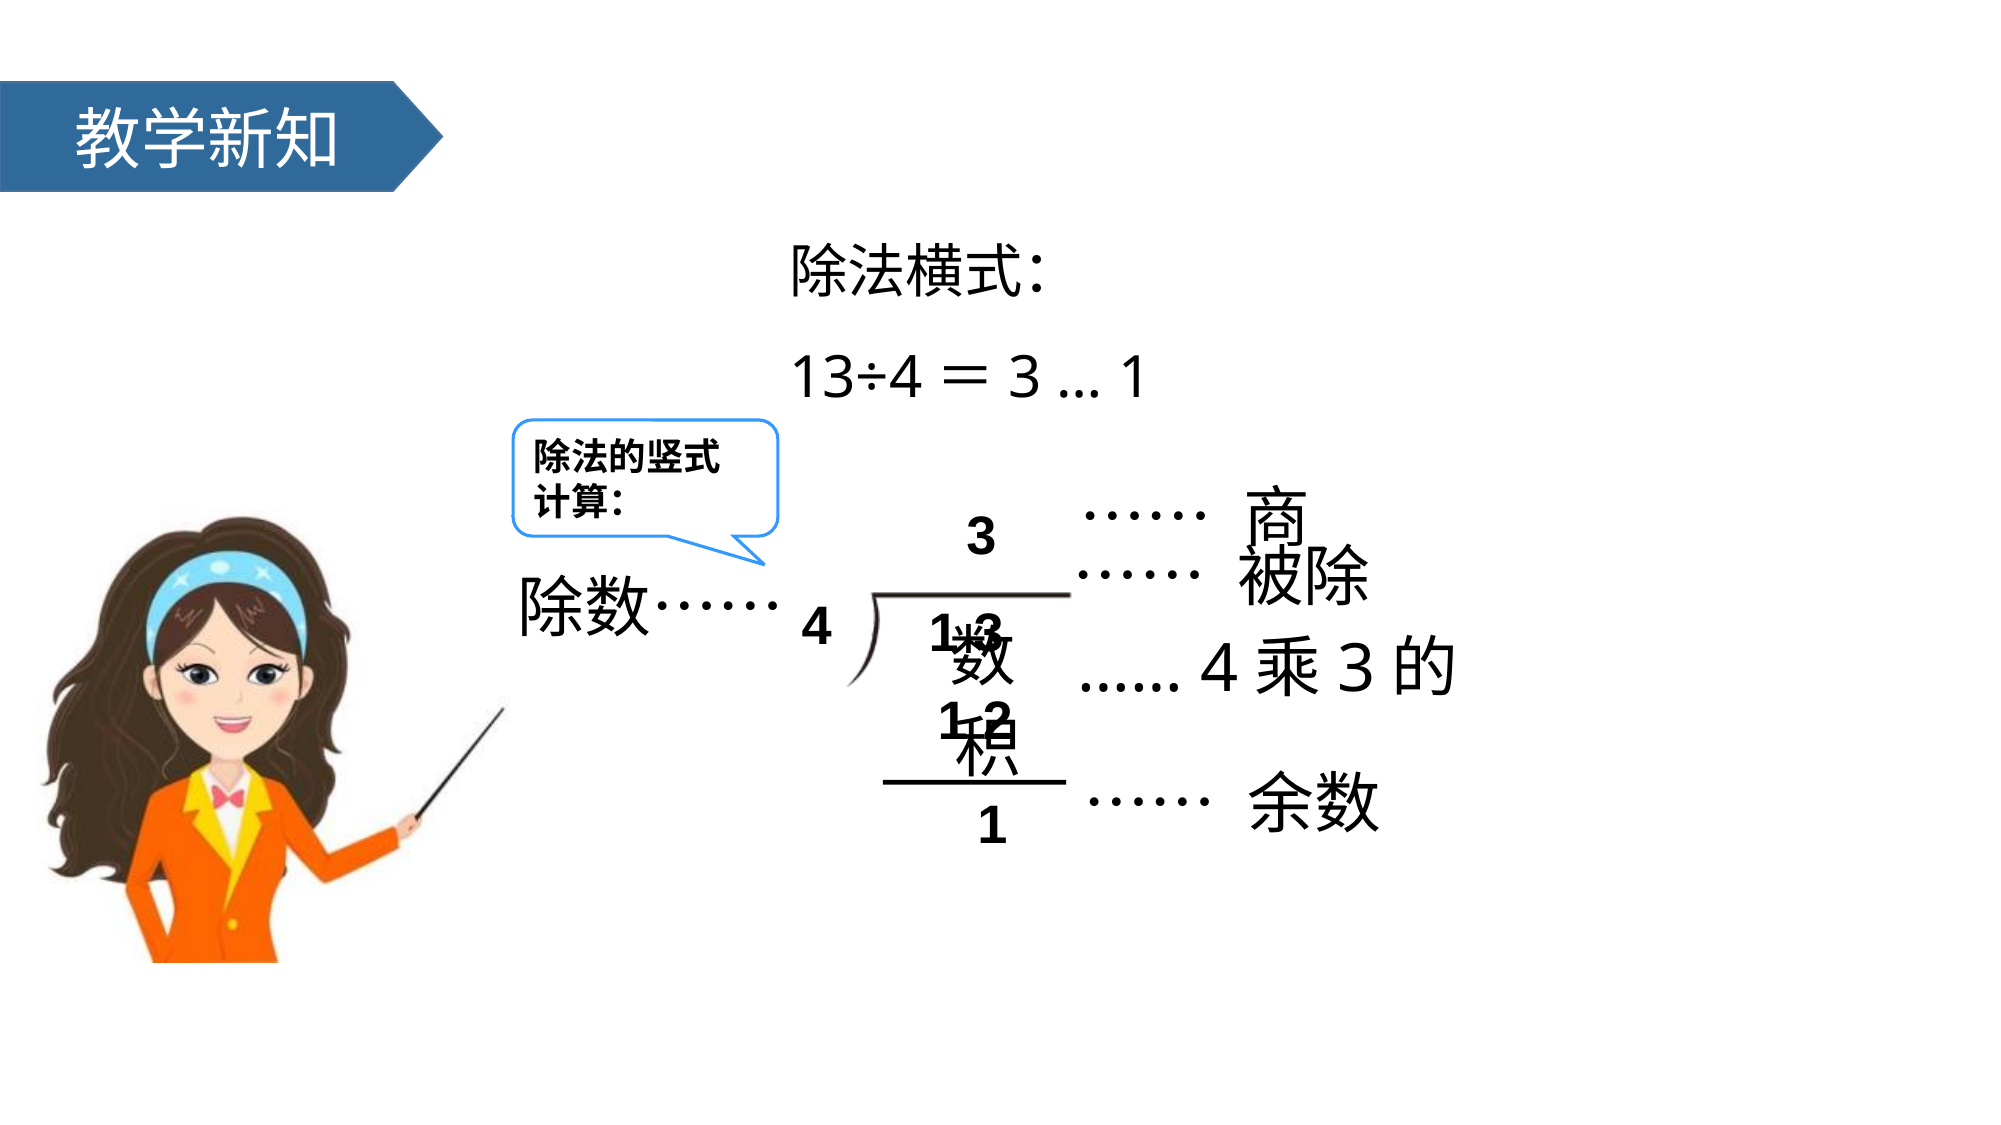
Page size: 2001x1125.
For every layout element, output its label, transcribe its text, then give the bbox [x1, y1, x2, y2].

text_box 教学新知 [0, 82, 443, 191]
picture [11, 484, 540, 963]
text_box 除法横式： 13÷4＝3 … 1 [651, 192, 1336, 417]
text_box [380, 466, 1528, 911]
text_box 除法的竖式计算： [513, 419, 778, 466]
